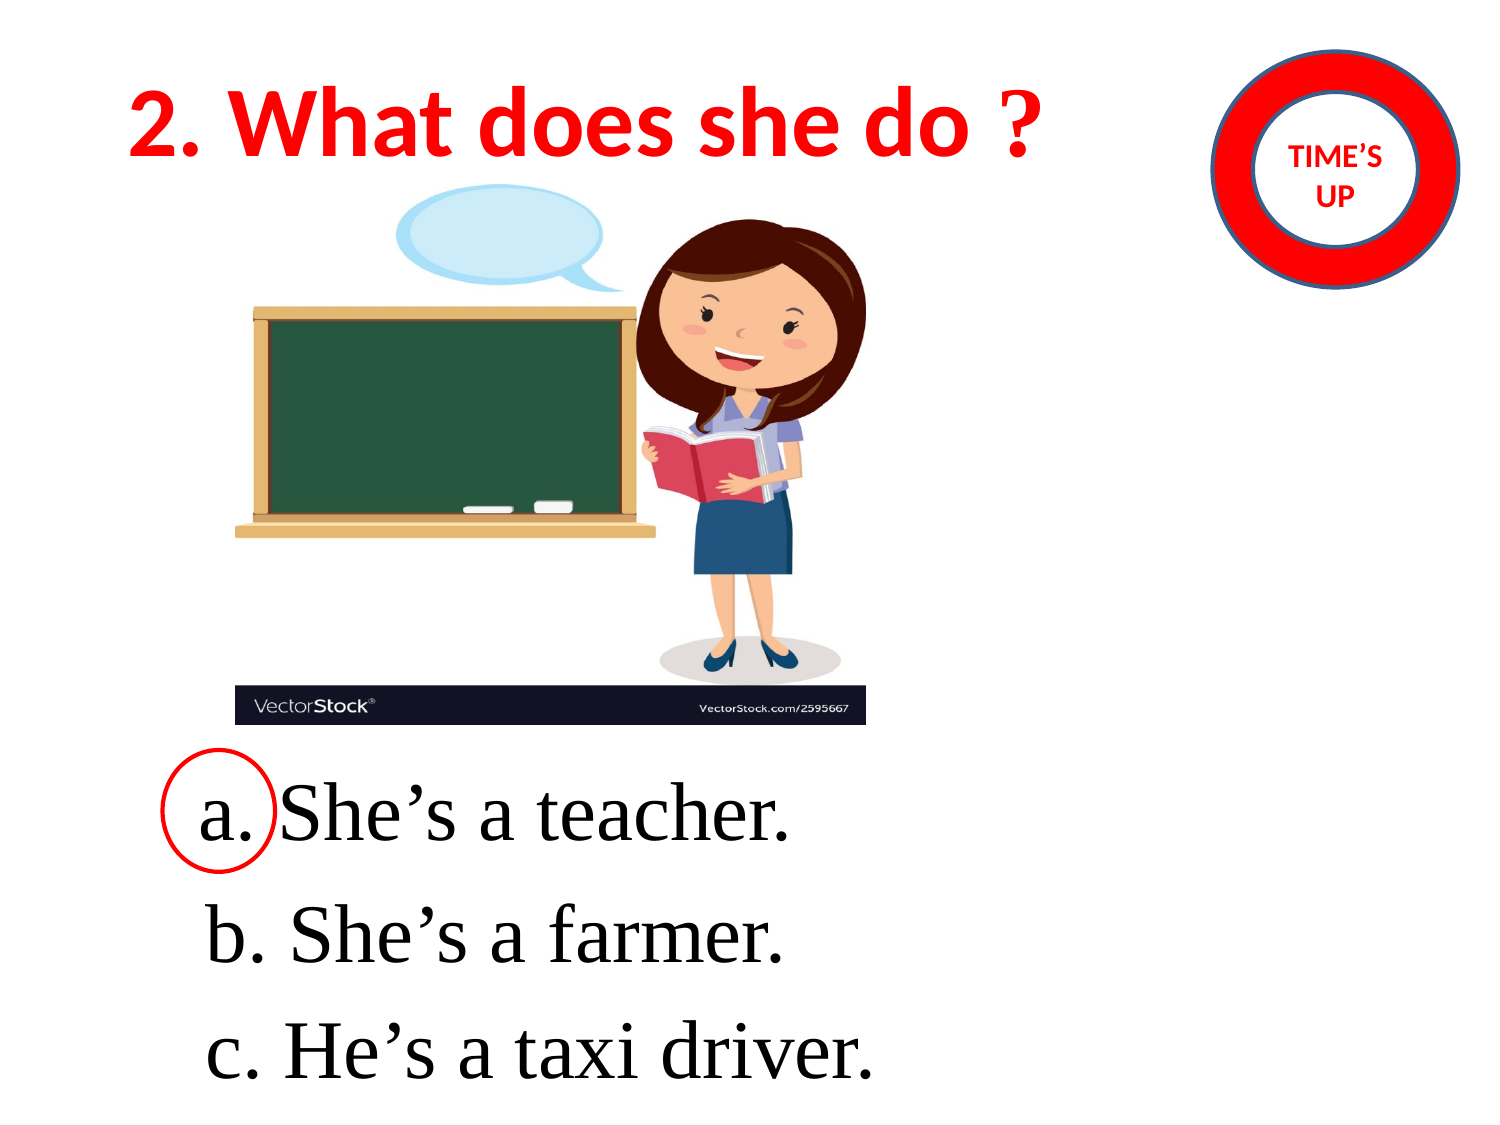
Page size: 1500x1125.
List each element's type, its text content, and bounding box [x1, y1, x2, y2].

text_box a. She’s a teacher. [237, 750, 1262, 865]
text_box b. She’s a farmer. [190, 871, 1066, 987]
text_box c. He’s a taxi driver. [190, 987, 1213, 1103]
text_box TIME’S UP [1265, 126, 1406, 222]
picture [235, 184, 867, 726]
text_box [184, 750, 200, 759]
text_box 2. What does she do ? [112, 48, 1138, 184]
text_box [160, 747, 278, 874]
text_box [1210, 49, 1461, 290]
